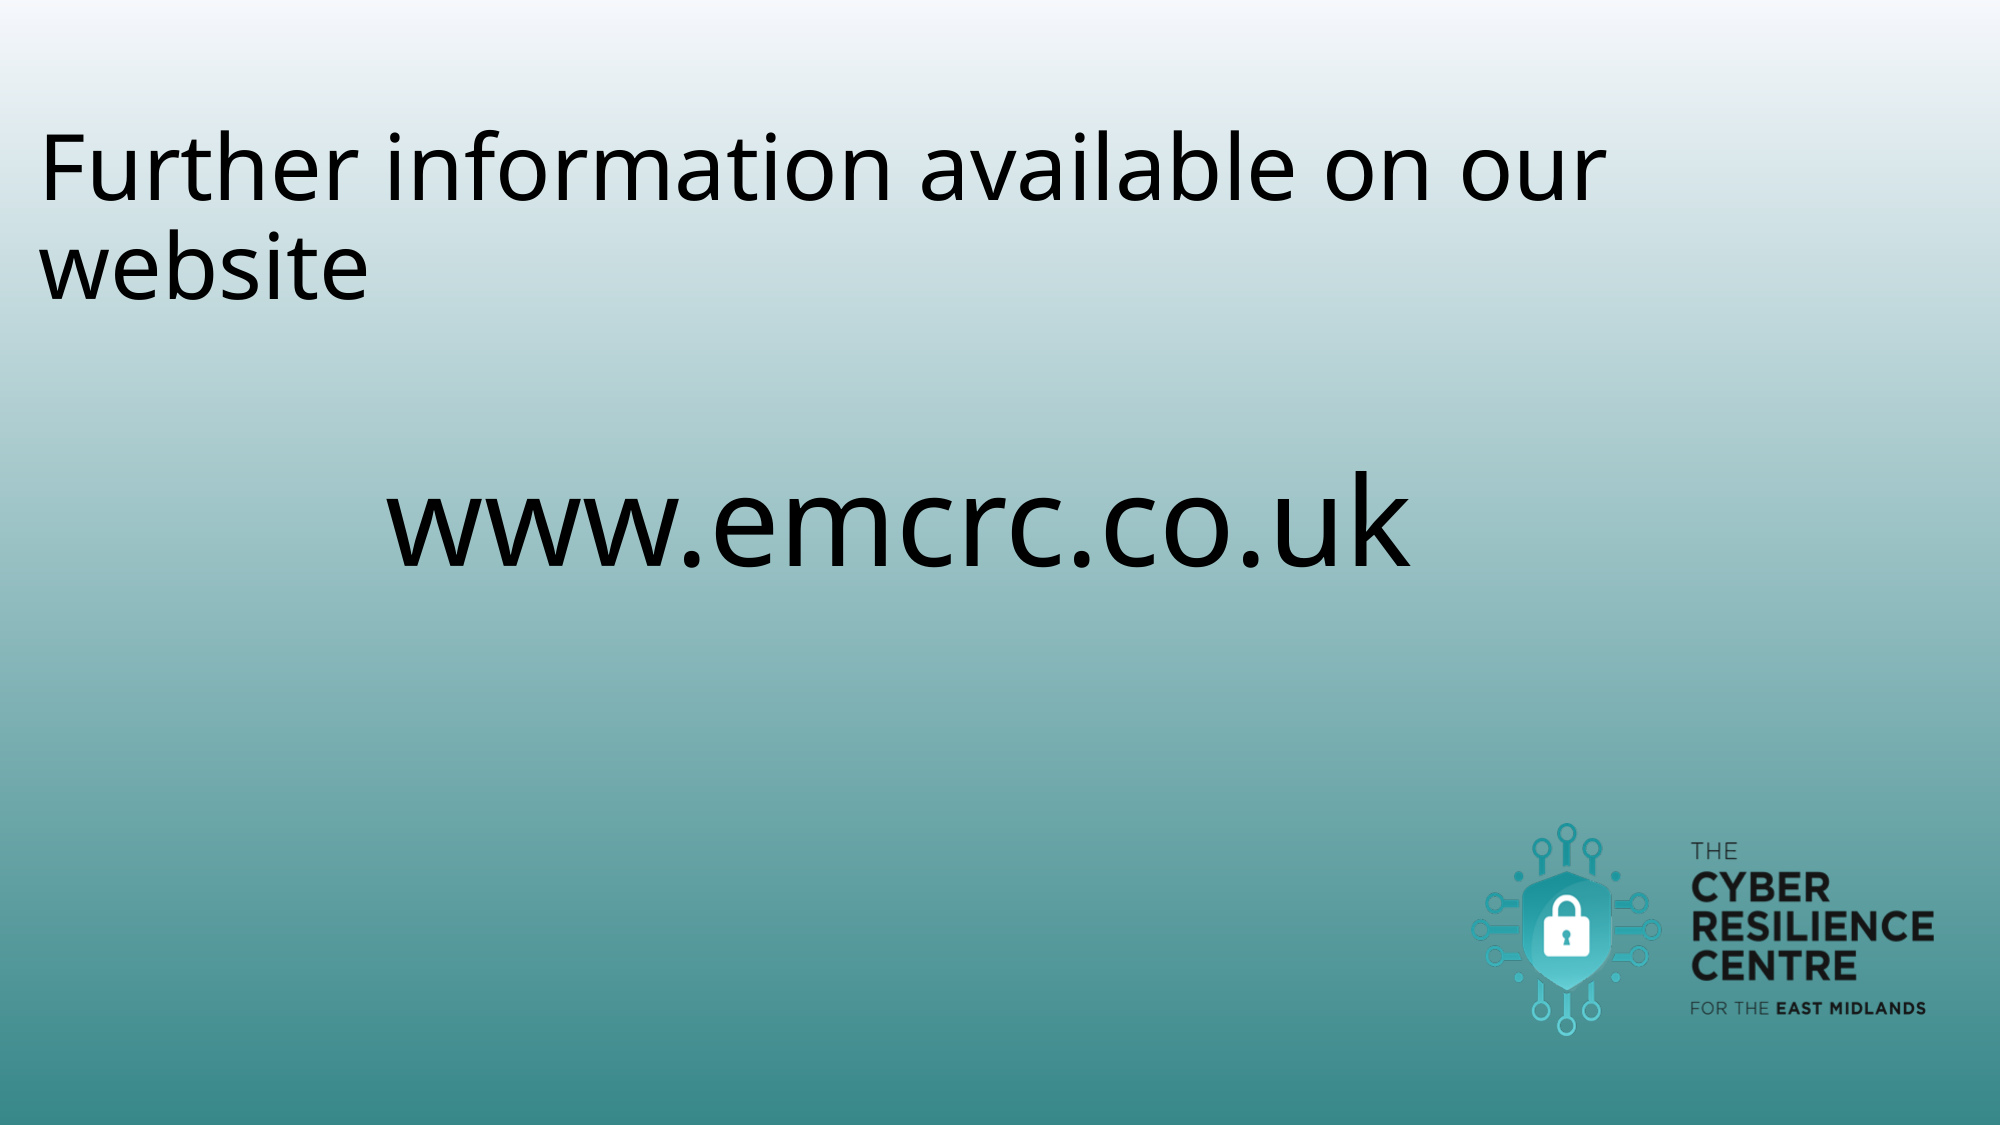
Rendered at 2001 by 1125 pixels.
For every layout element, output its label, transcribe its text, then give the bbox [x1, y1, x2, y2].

title Further information available on our website [23, 111, 1977, 330]
text_box www.emcrc.co.uk [371, 433, 1503, 599]
picture [1471, 823, 1953, 1036]
list [137, 299, 1863, 1014]
